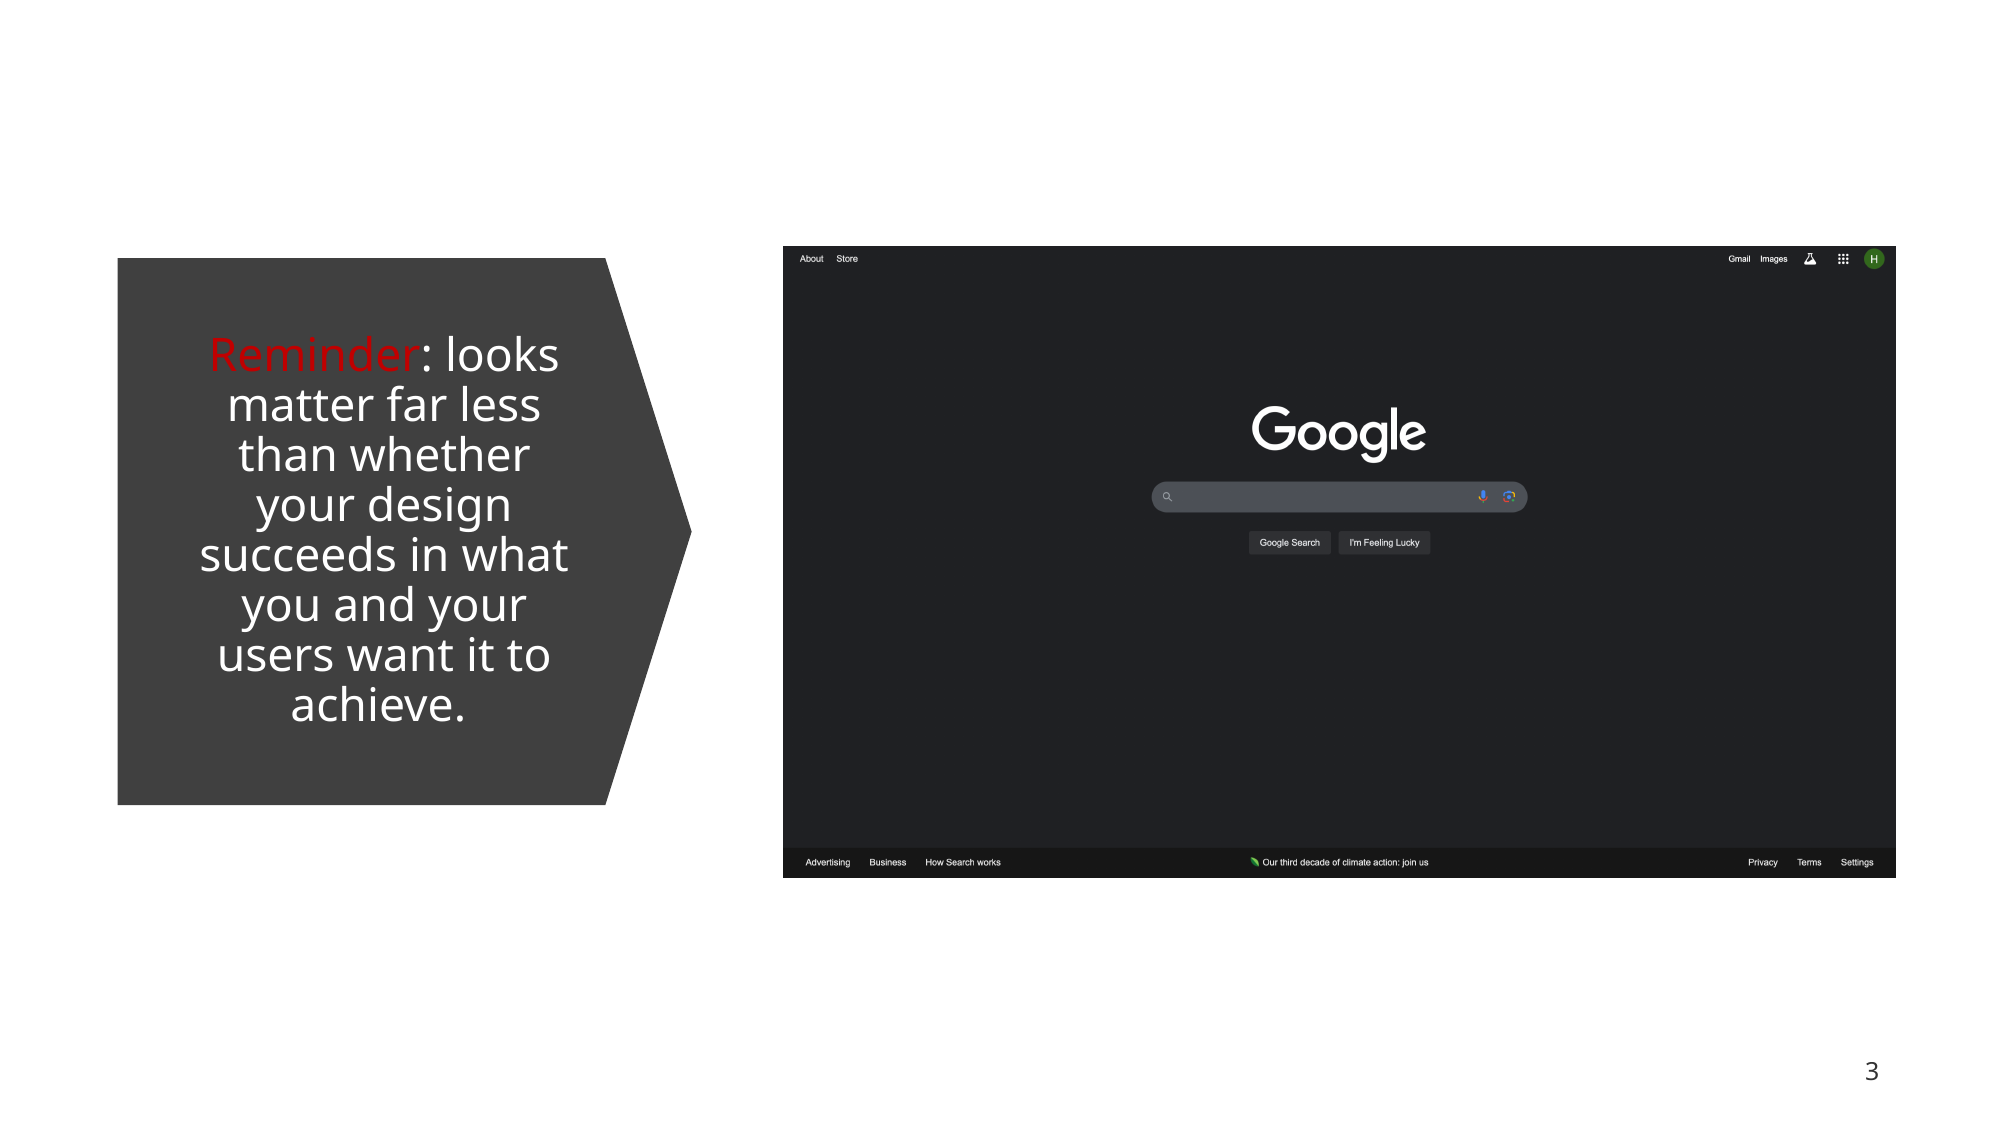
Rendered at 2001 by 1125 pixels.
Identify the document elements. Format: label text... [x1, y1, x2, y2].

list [783, 246, 1897, 879]
slide_number 3 [1810, 1042, 1895, 1103]
text_box [116, 256, 694, 807]
title Reminder: looks matter far less than whether your design succeeds in what you and your users want it to achieve. [168, 322, 601, 741]
